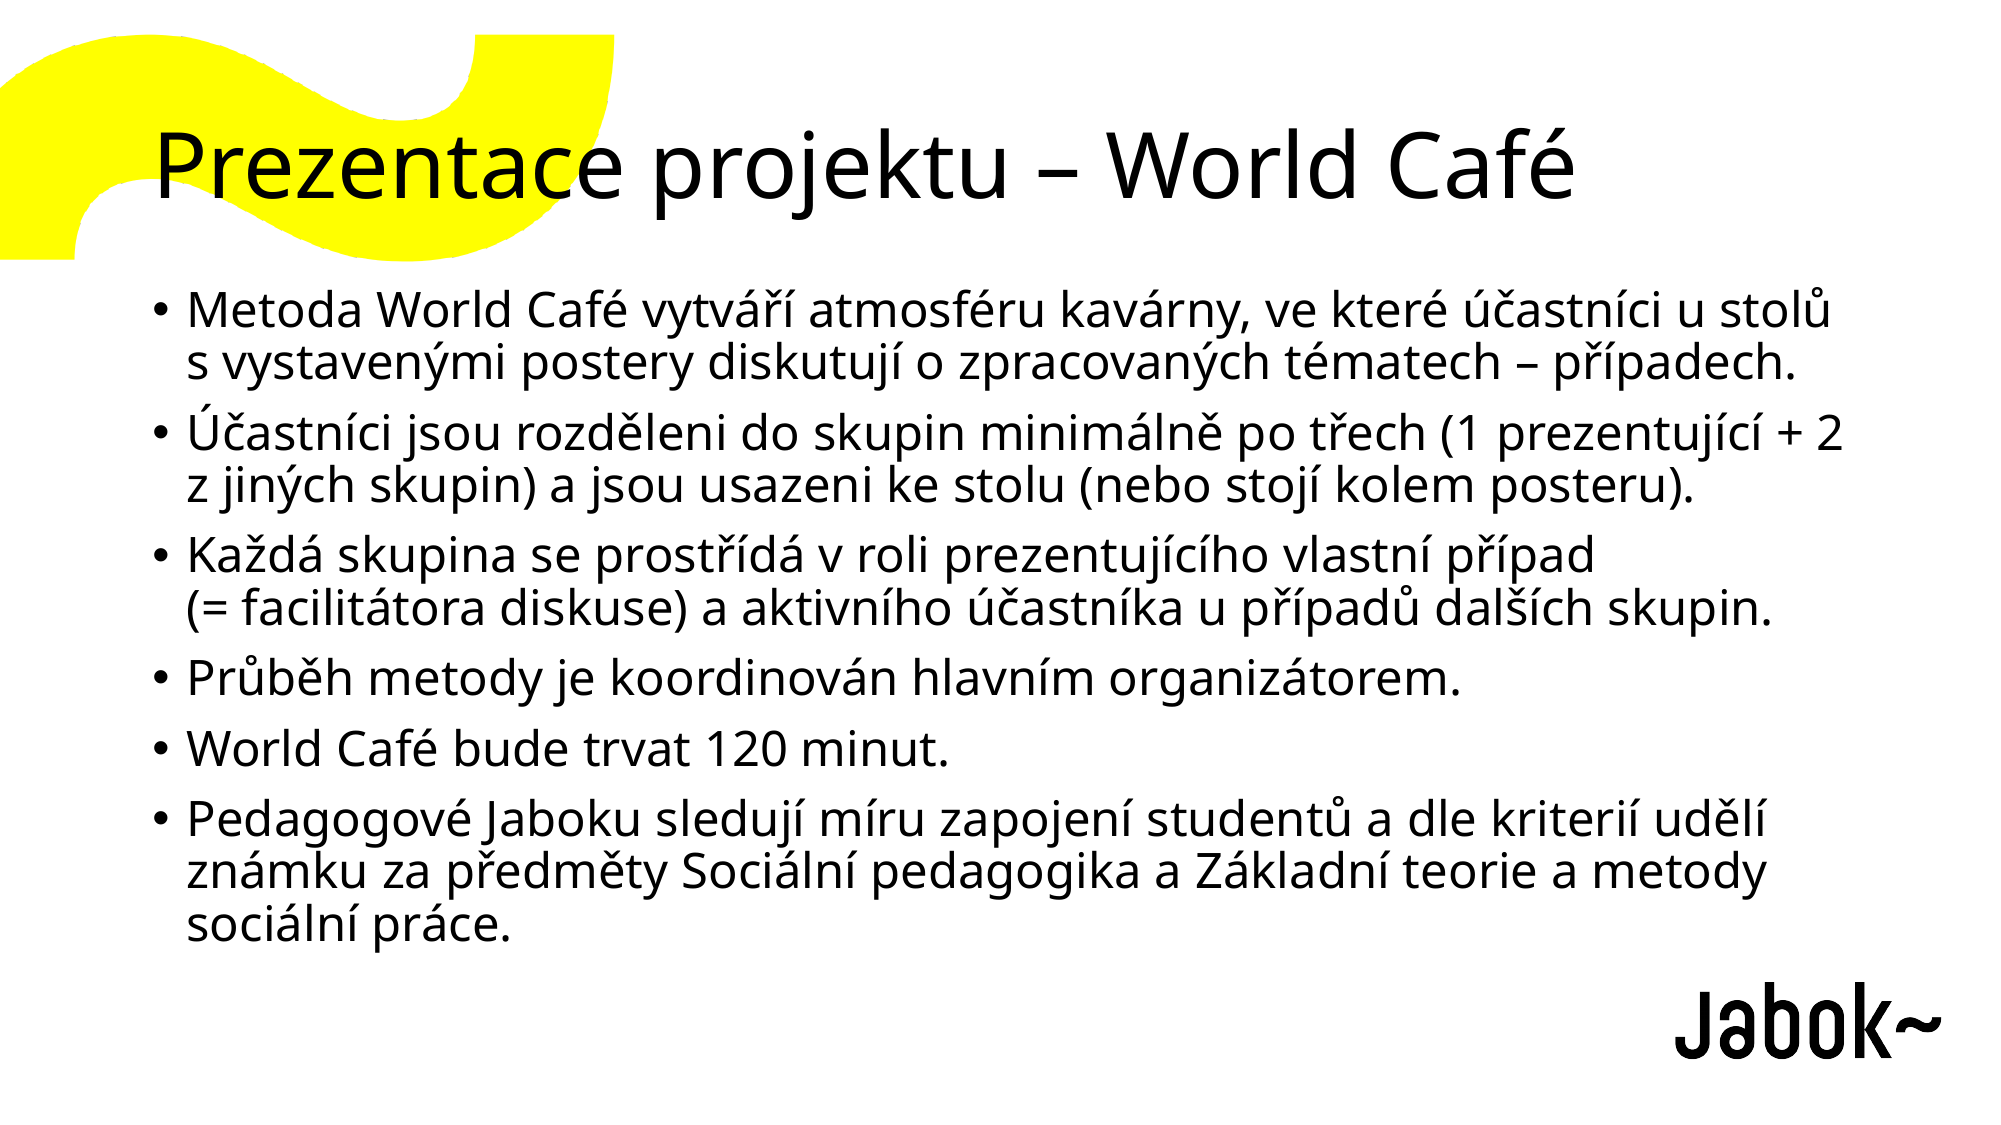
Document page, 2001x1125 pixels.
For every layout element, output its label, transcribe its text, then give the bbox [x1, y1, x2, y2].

title Prezentace projektu – World Café [137, 59, 1863, 277]
list Metoda World Café vytváří atmosféru kavárny, ve které účastníci u stolů s vystavenými postery diskutují o zpracovaných tématech – případech. Účastníci jsou rozděleni do skupin minimálně po třech (1 prezentující + 2 z jiných skupin) a jsou usazeni ke stolu (nebo stojí kolem posteru). Každá skupina se prostřídá v roli prezentujícího vlastní případ (= facilitátora diskuse) a aktivního účastníka u případů dalších skupin. Průběh metody je koordinován hlavním organizátorem. World Café bude trvat 120 minut. Pedagogové Jaboku sledují míru zapojení studentů a dle kriterií udělí známku za předměty Sociální pedagogika a Základní teorie a metody sociální práce. [137, 277, 1863, 999]
picture [1603, 874, 2001, 1125]
